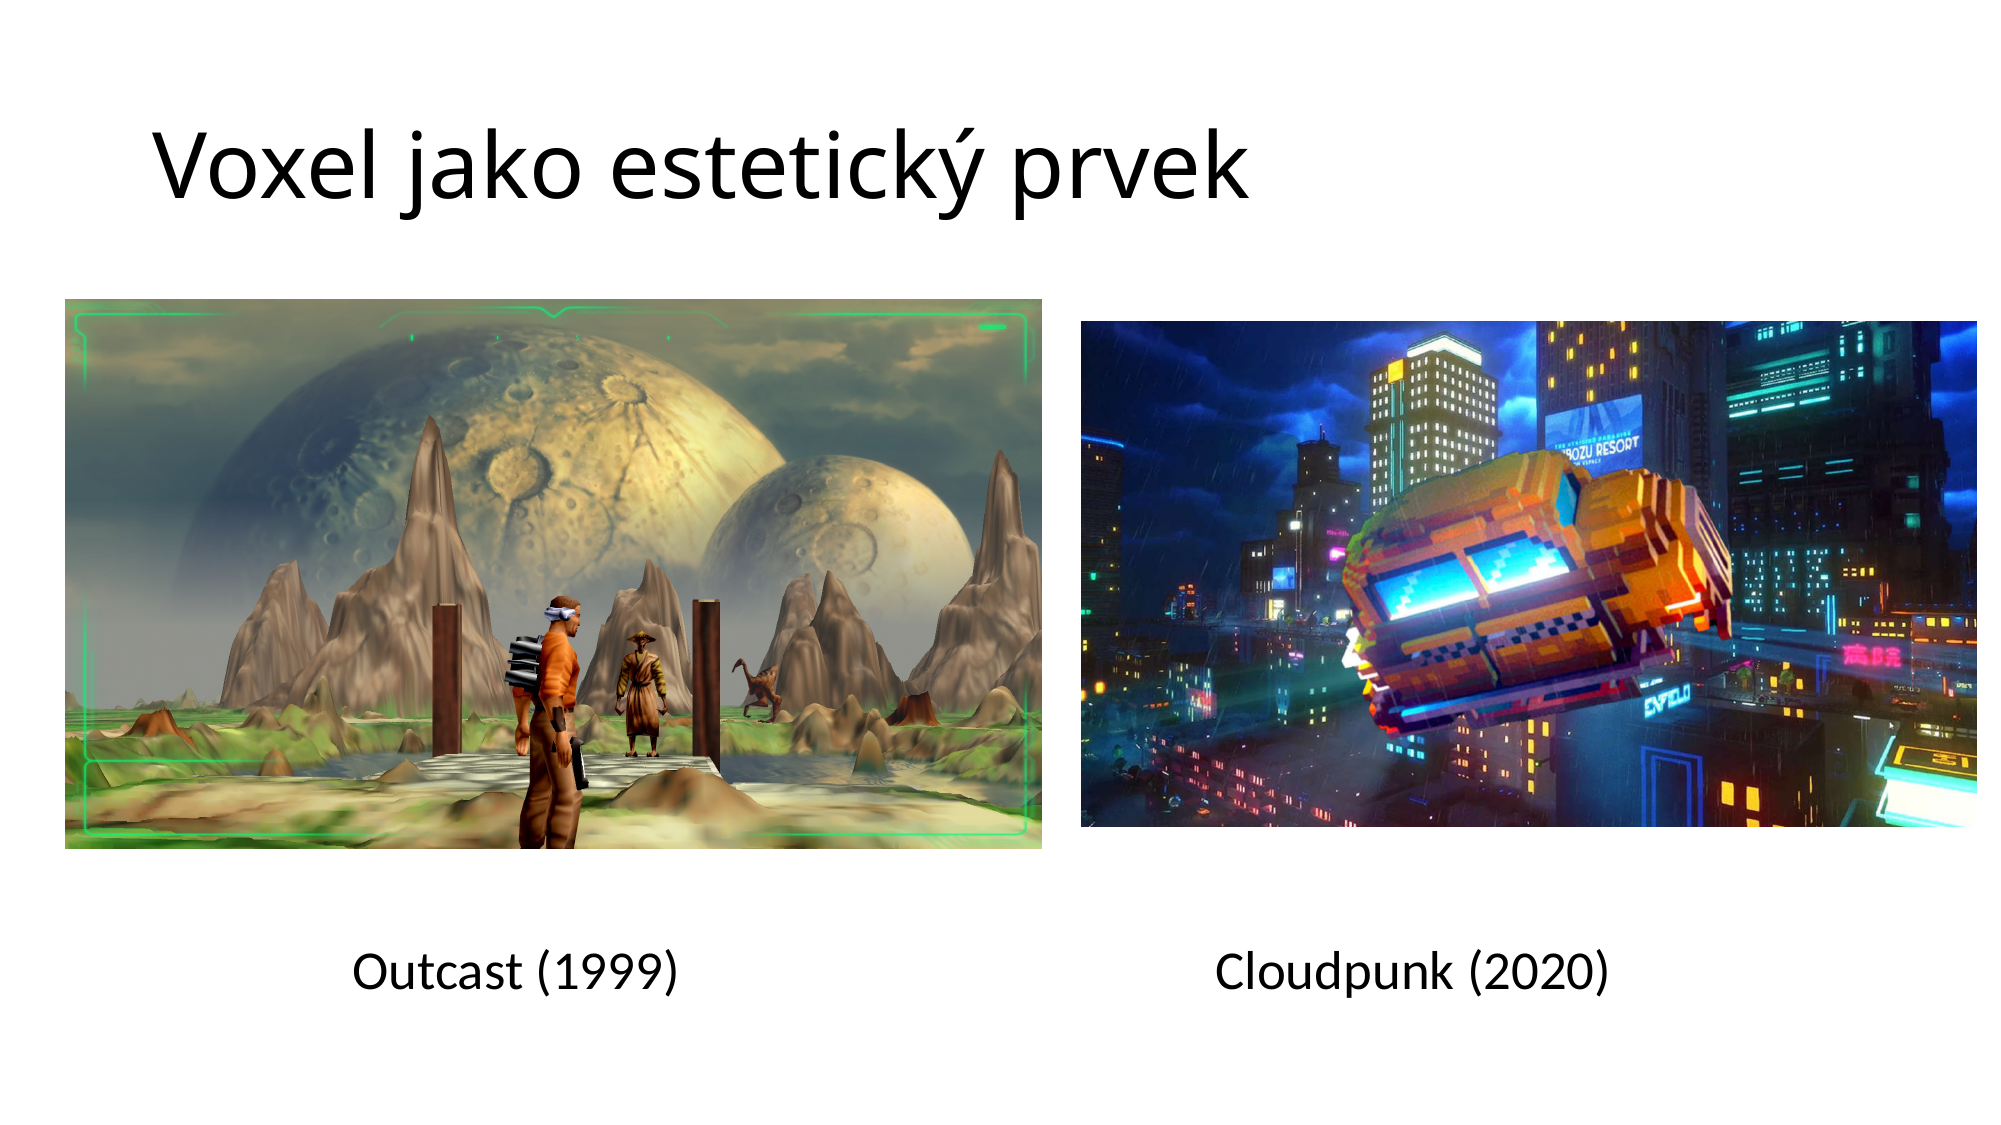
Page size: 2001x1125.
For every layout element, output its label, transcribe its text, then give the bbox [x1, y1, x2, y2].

list Outcast (1999) Cloudpunk (2020) [137, 299, 1863, 1014]
title Voxel jako estetický prvek [137, 59, 1863, 278]
picture [64, 299, 1042, 849]
picture [1080, 321, 1977, 827]
